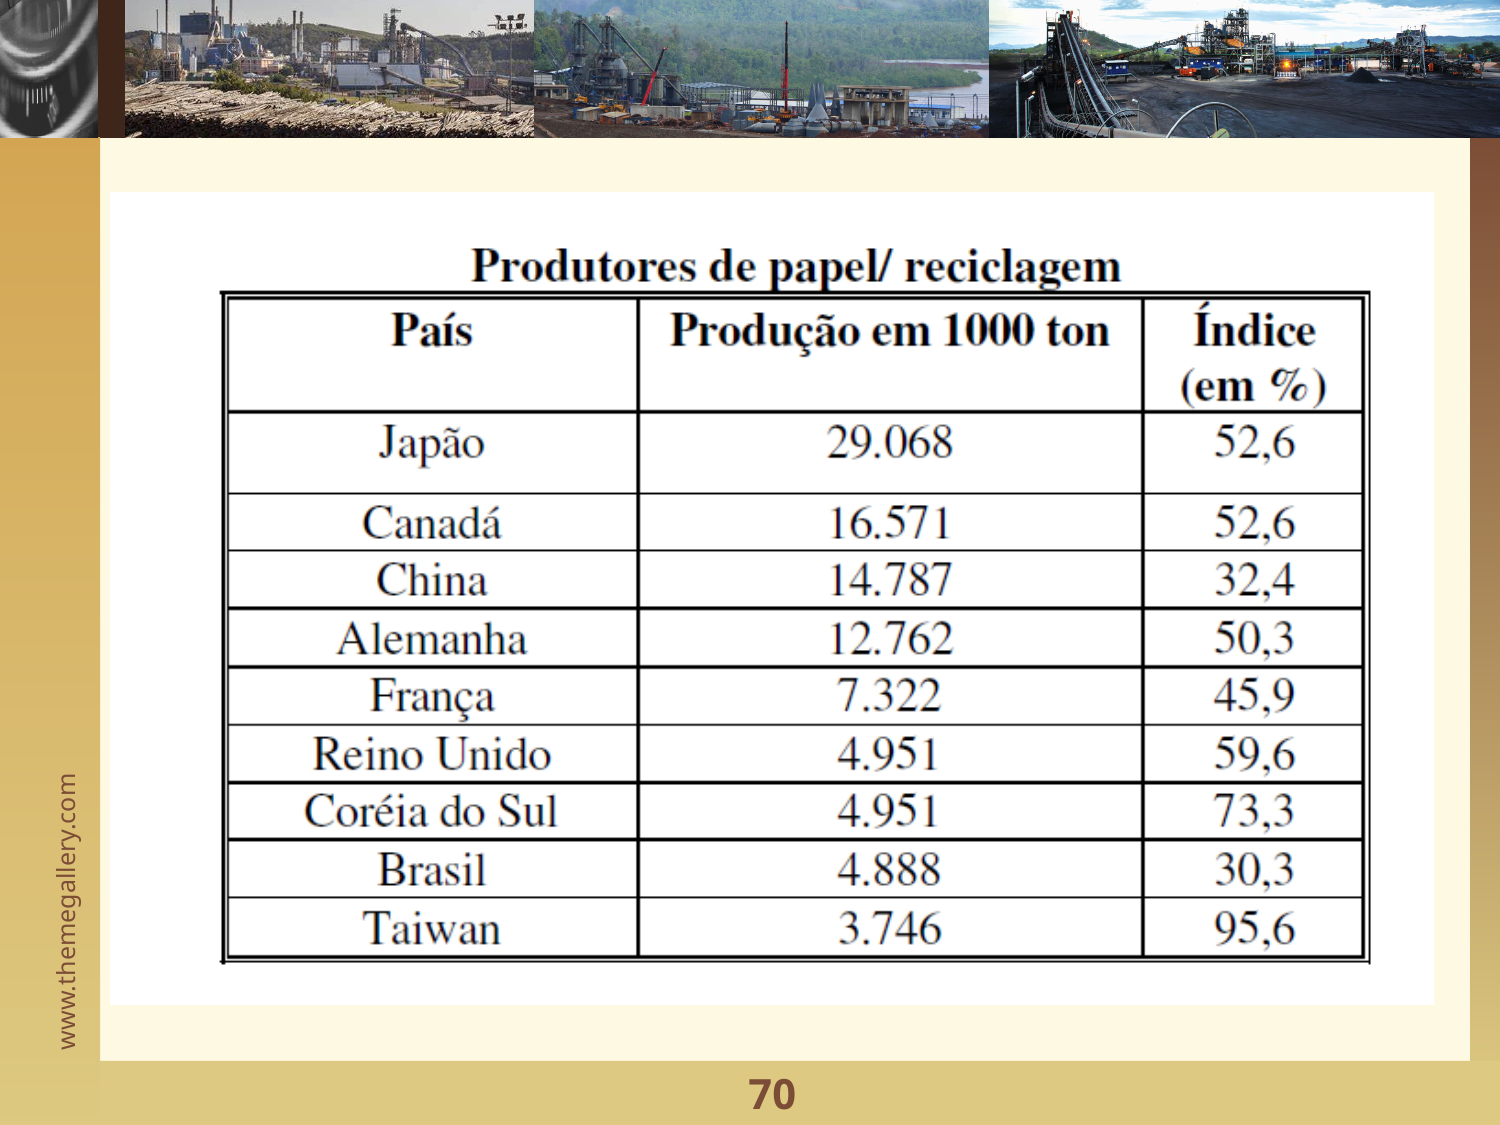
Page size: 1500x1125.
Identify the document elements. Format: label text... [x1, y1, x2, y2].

picture [109, 192, 1435, 1005]
slide_number 70 [597, 1059, 948, 1113]
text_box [124, 0, 1500, 138]
picture [0, 0, 98, 138]
